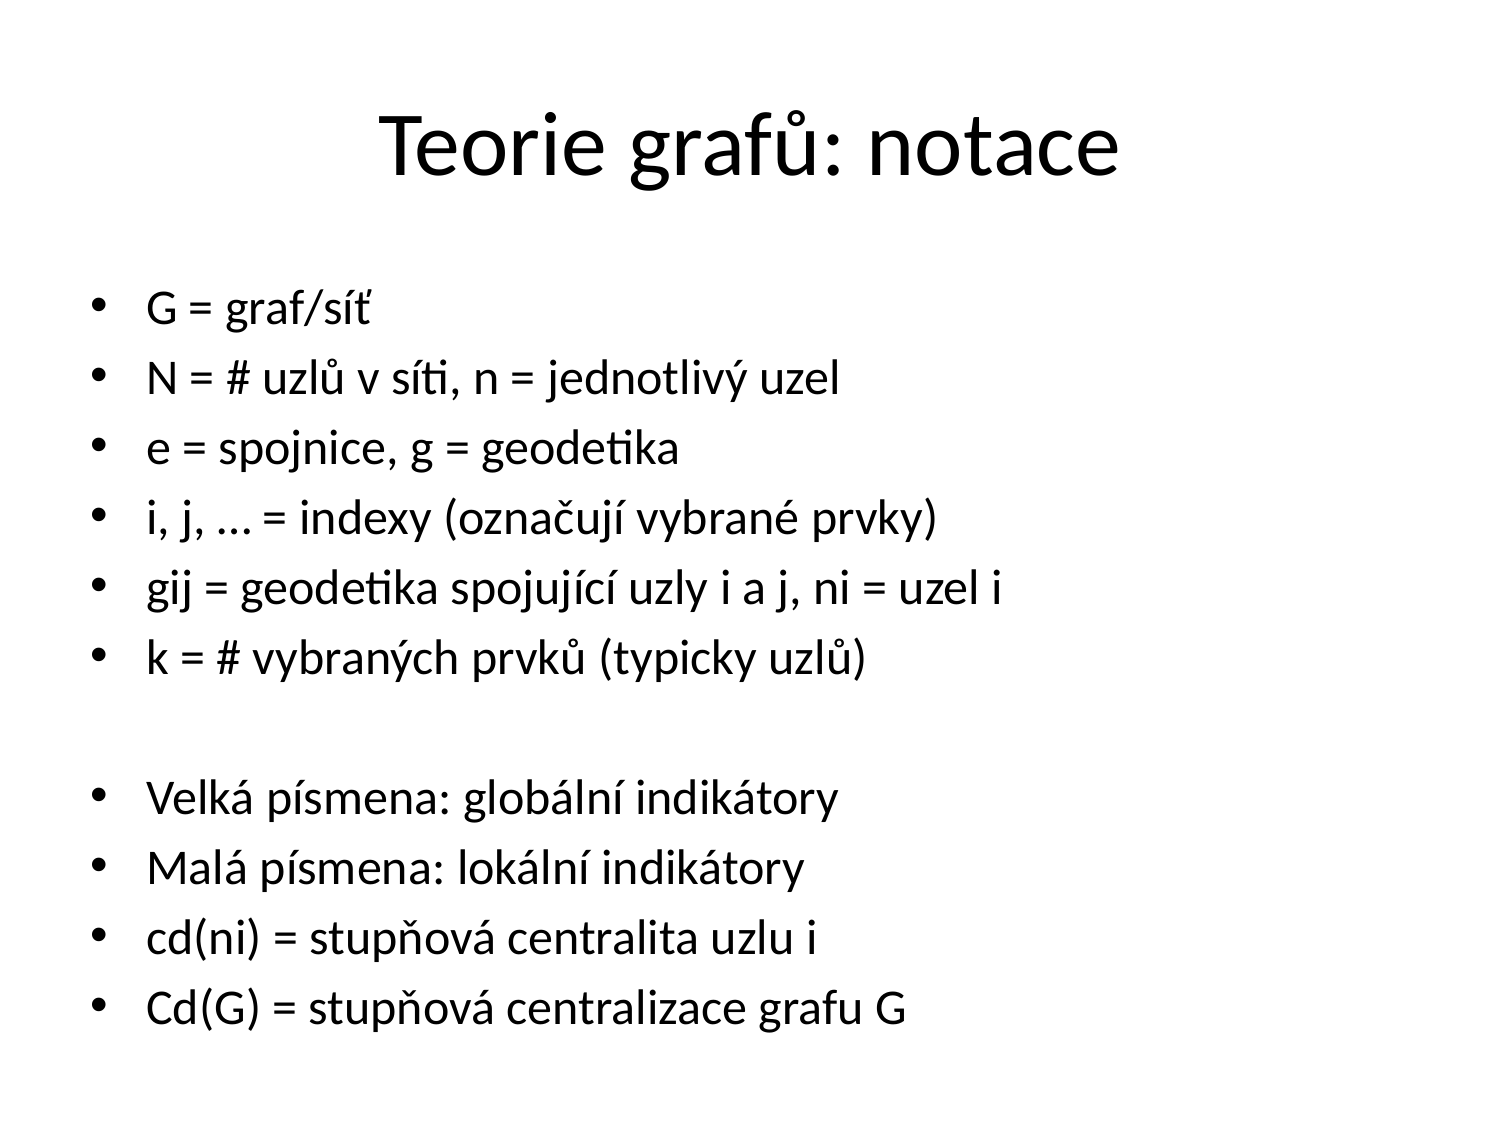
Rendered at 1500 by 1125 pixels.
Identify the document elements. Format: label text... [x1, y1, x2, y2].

list G = graf/síť N = # uzlů v síti, n = jednotlivý uzel e = spojnice, g = geodetika i, j, … = indexy (označují vybrané prvky) gij = geodetika spojující uzly i a j, ni = uzel i k = # vybraných prvků (typicky uzlů) Velká písmena: globální indikátory Malá písmena: lokální indikátory cd(ni) = stupňová centralita uzlu i Cd(G) = stupňová centralizace grafu G [75, 267, 1425, 1071]
title Teorie grafů: notace [75, 45, 1425, 233]
